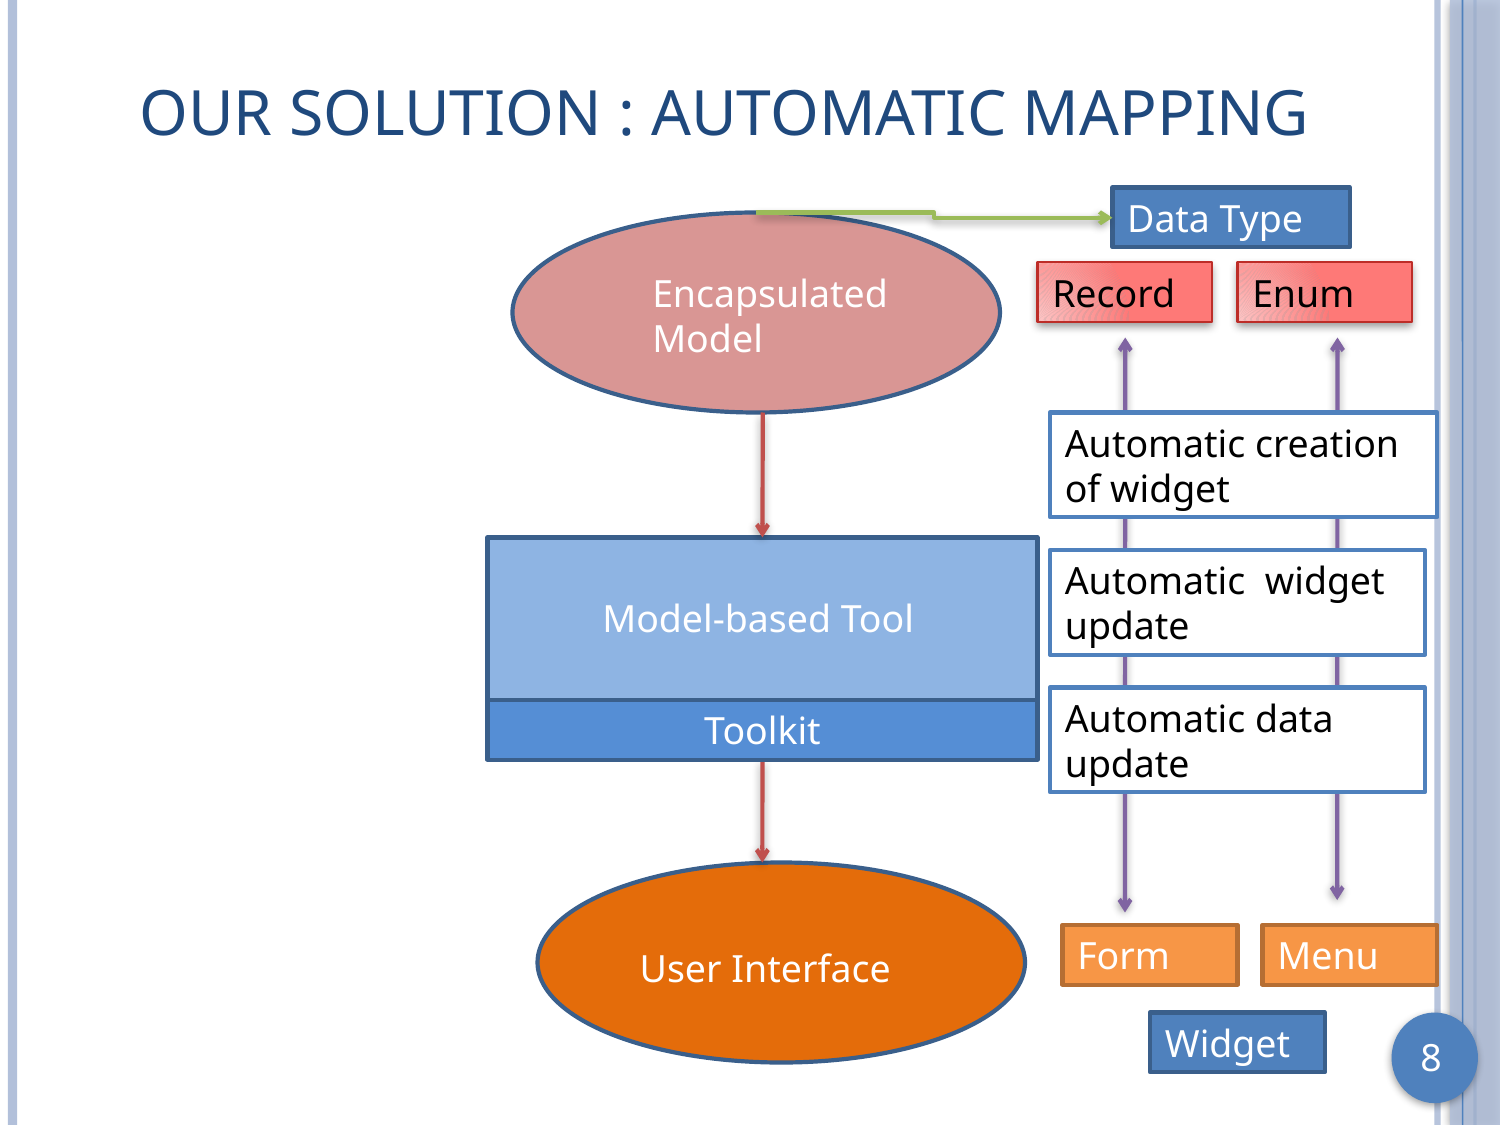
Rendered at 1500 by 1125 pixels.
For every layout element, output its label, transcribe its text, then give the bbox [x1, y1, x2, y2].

text_box Toolkit [485, 698, 1040, 762]
text_box Encapsulated Model [637, 262, 925, 368]
text_box [485, 535, 1040, 698]
text_box Enum [1236, 261, 1413, 323]
text_box Model-based Tool [585, 585, 1015, 649]
text_box Record [1036, 261, 1213, 323]
text_box Automatic data update [1048, 685, 1427, 794]
text_box Menu [1260, 923, 1439, 987]
text_box [535, 860, 1028, 1065]
text_box Automatic widget update [1048, 548, 1427, 621]
text_box User Interface [624, 937, 913, 998]
text_box Data Type [1110, 185, 1352, 249]
title Our Solution : Automatic Mapping [75, 45, 925, 175]
text_box Automatic creation of widget [1048, 410, 1439, 519]
text_box [510, 210, 925, 415]
text_box [943, 245, 1003, 380]
text_box Automatic widget update [1048, 629, 1427, 657]
title Our Solution : Automatic Mapping [943, 45, 1375, 175]
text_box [931, 36, 938, 394]
text_box Widget [1148, 1010, 1327, 1074]
text_box Form [1060, 923, 1240, 987]
